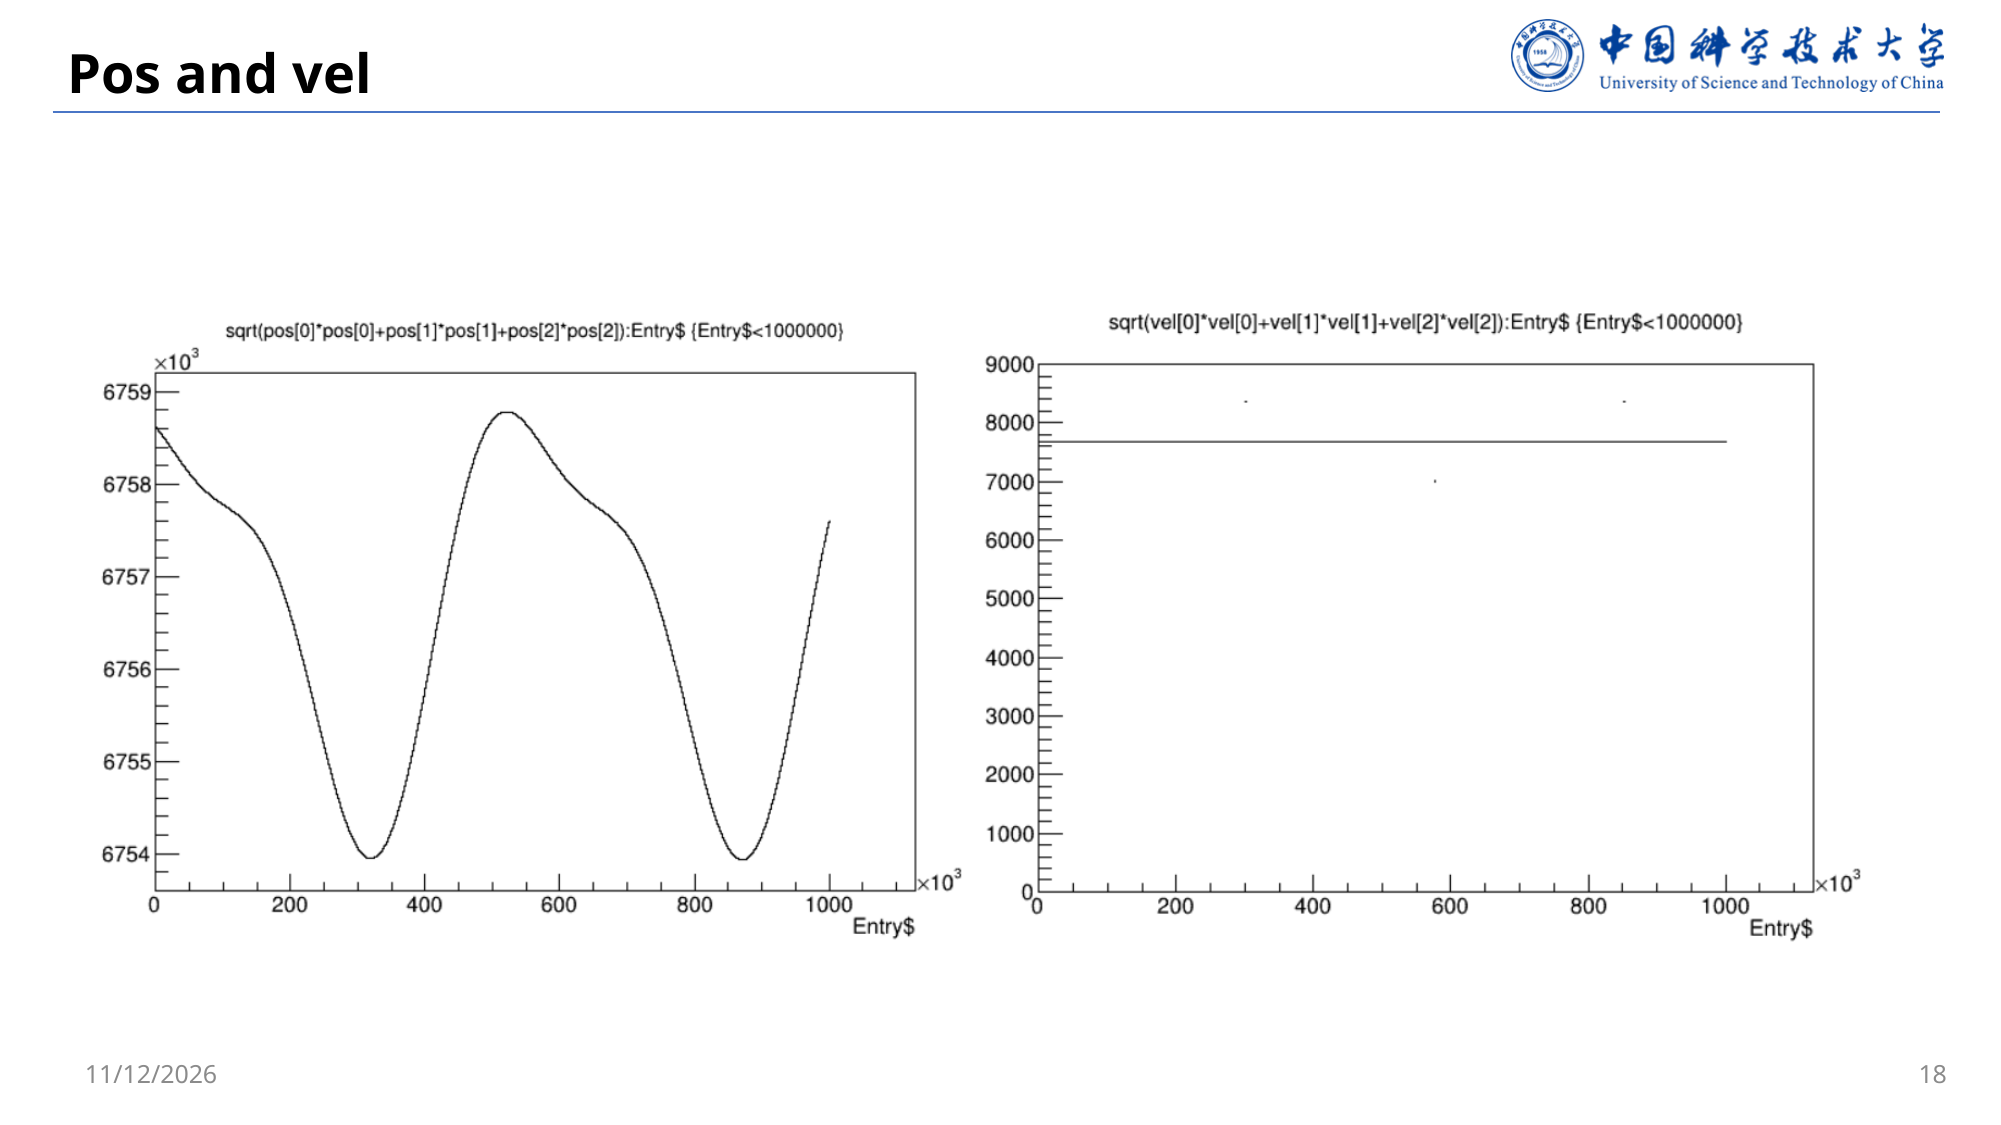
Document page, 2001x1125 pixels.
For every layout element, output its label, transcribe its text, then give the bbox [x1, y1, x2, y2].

picture [88, 301, 1878, 948]
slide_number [69, 1045, 520, 1106]
picture [1721, 19, 1944, 92]
slide_number 18 [1511, 1045, 1962, 1106]
title Pos and vel [52, 19, 1721, 132]
